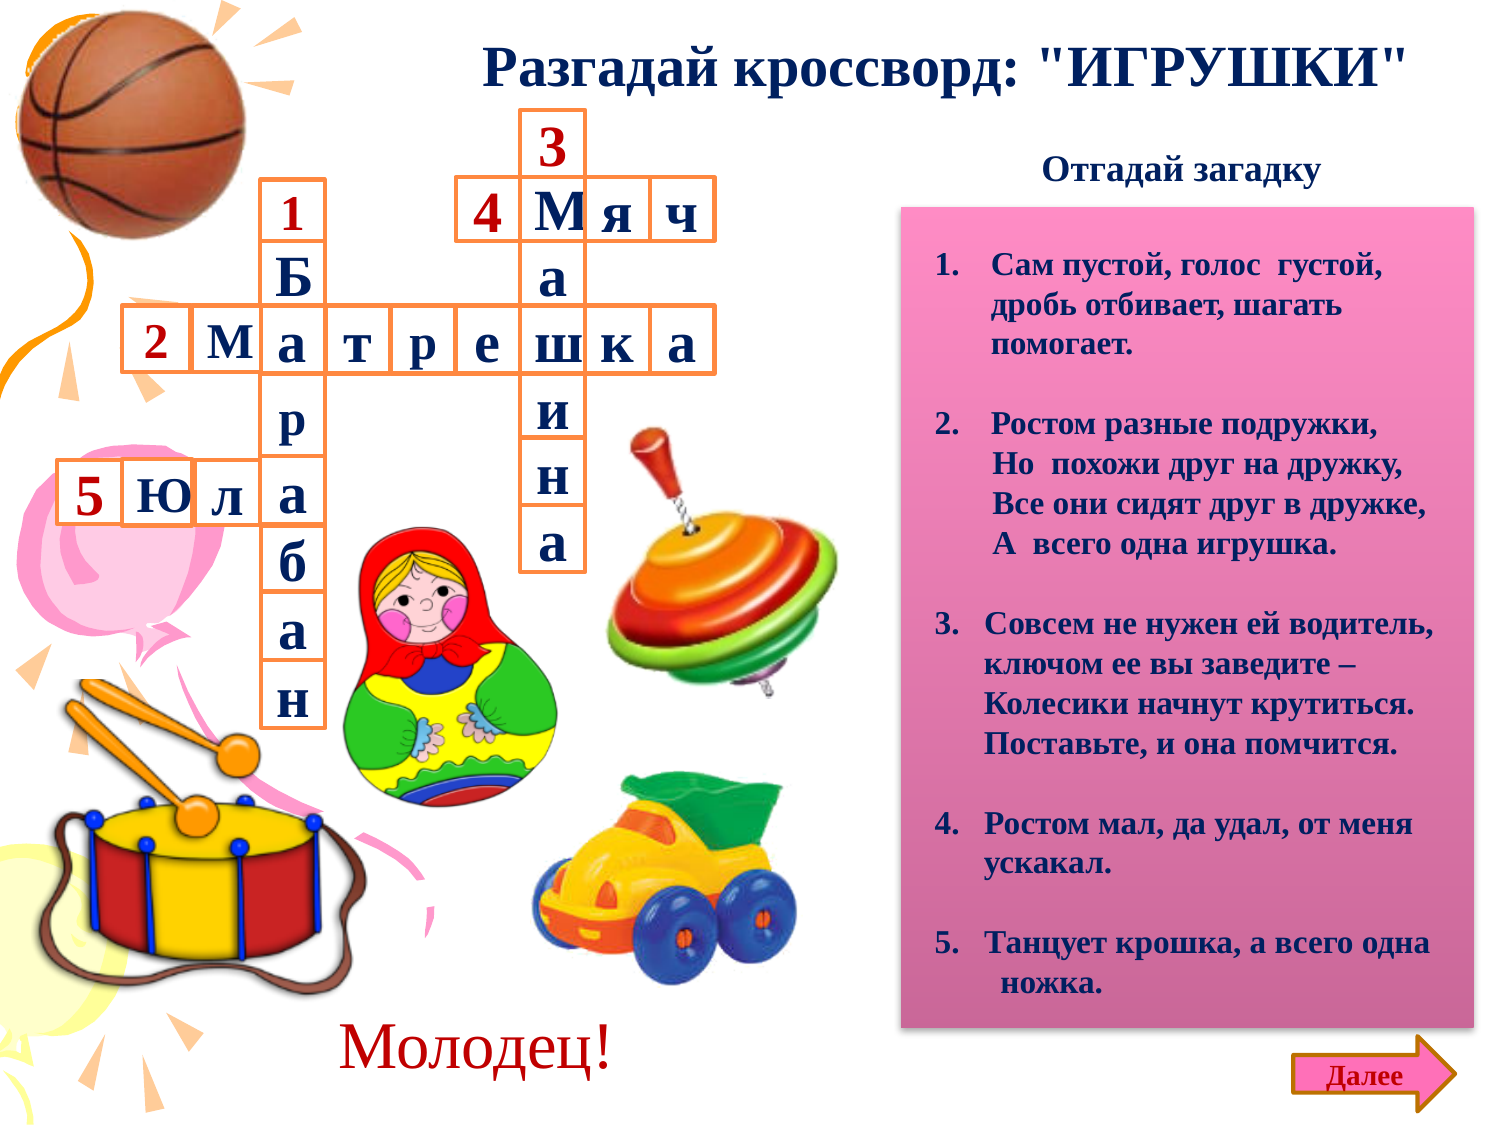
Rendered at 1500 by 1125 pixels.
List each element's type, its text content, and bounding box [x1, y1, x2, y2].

text_box Отгадай загадку [1026, 136, 1337, 197]
text_box а [259, 590, 292, 658]
text_box т [323, 303, 389, 376]
text_box и [518, 372, 587, 435]
text_box Далее [1291, 1034, 1458, 1114]
text_box н [518, 435, 586, 503]
text_box я [583, 175, 648, 243]
picture [7, 0, 260, 252]
text_box М [193, 303, 263, 374]
text_box 4 [454, 175, 522, 243]
text_box н [259, 658, 292, 678]
text_box 2 [120, 303, 193, 374]
text_box ч [648, 175, 717, 243]
text_box М [522, 179, 583, 243]
text_box ш [518, 308, 583, 372]
text_box л [194, 458, 262, 527]
text_box е [454, 303, 518, 376]
text_box 5 [55, 458, 124, 526]
picture [591, 417, 851, 699]
text_box Б [258, 239, 327, 303]
picture [30, 520, 803, 1018]
text_box р [389, 303, 454, 376]
text_box а [648, 303, 717, 376]
text_box 1 [263, 177, 327, 239]
text_box а [263, 303, 323, 371]
text_box [901, 207, 1474, 1028]
text_box б [259, 523, 293, 590]
text_box а [258, 454, 327, 523]
text_box р [258, 371, 327, 454]
text_box Ю [120, 457, 194, 528]
text_box Сам пустой, голос густой, дробь отбивает, шагать помогает. Ростом разные подружки, Но похожи друг на дружку, Все они сидят друг в дружке, А всего одна игрушка. 3. Совсем не нужен ей водитель, ключом ее вы заведите – Колесики начнут крутиться. Поставьте, и она помчится. 4. Ростом мал, да удал, от меня ускакал. 5. Танцует крошка, а всего одна ножка. [919, 234, 1456, 1008]
text_box Разгадай кроссворд: "ИГРУШКИ" [468, 20, 1426, 106]
text_box к [583, 303, 648, 376]
text_box Молодец! [285, 994, 668, 1089]
text_box а [518, 243, 587, 308]
text_box а [518, 503, 586, 519]
text_box 3 [518, 108, 587, 179]
